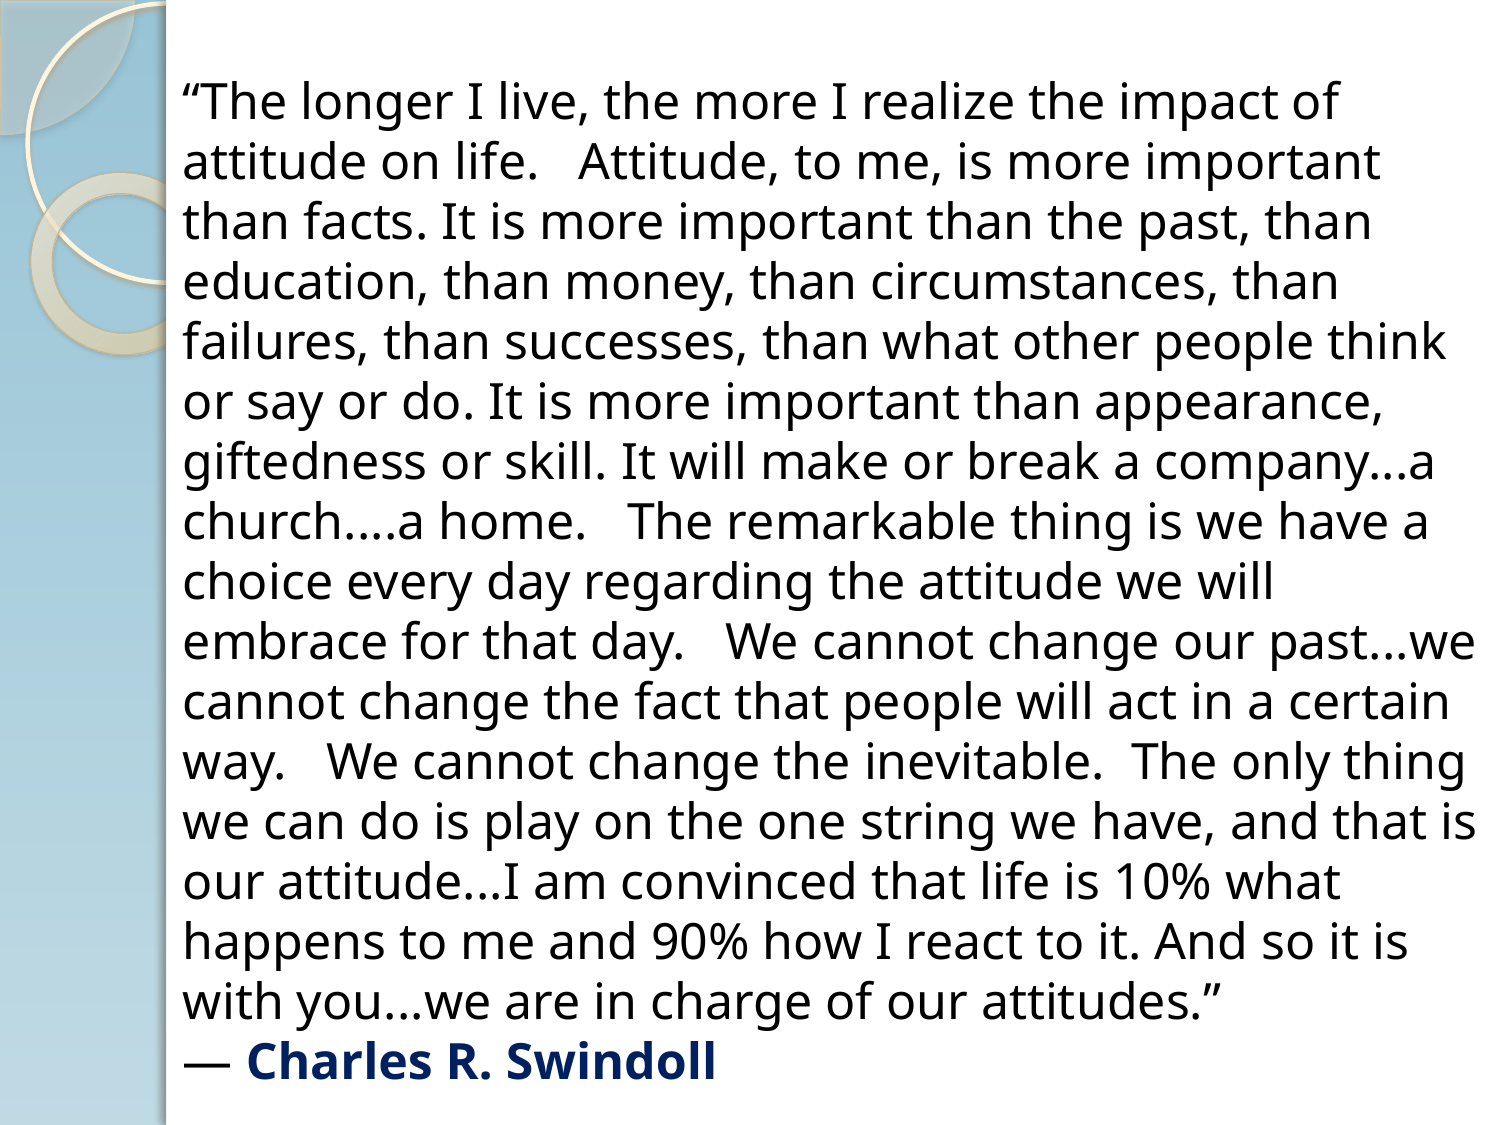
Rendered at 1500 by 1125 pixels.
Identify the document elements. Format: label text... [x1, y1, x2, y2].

text_box “The longer I live, the more I realize the impact of attitude on life. Attitude, to me, is more important than facts. It is more important than the past, than education, than money, than circumstances, than failures, than successes, than what other people think or say or do. It is more important than appearance, giftedness or skill. It will make or break a company...a church....a home. The remarkable thing is we have a choice every day regarding the attitude we will embrace for that day. We cannot change our past...we cannot change the fact that people will act in a certain way. We cannot change the inevitable. The only thing we can do is play on the one string we have, and that is our attitude...I am convinced that life is 10% what happens to me and 90% how I react to it. And so it is with you...we are in charge of our attitudes.” ― Charles R. Swindoll [168, 62, 1500, 1098]
